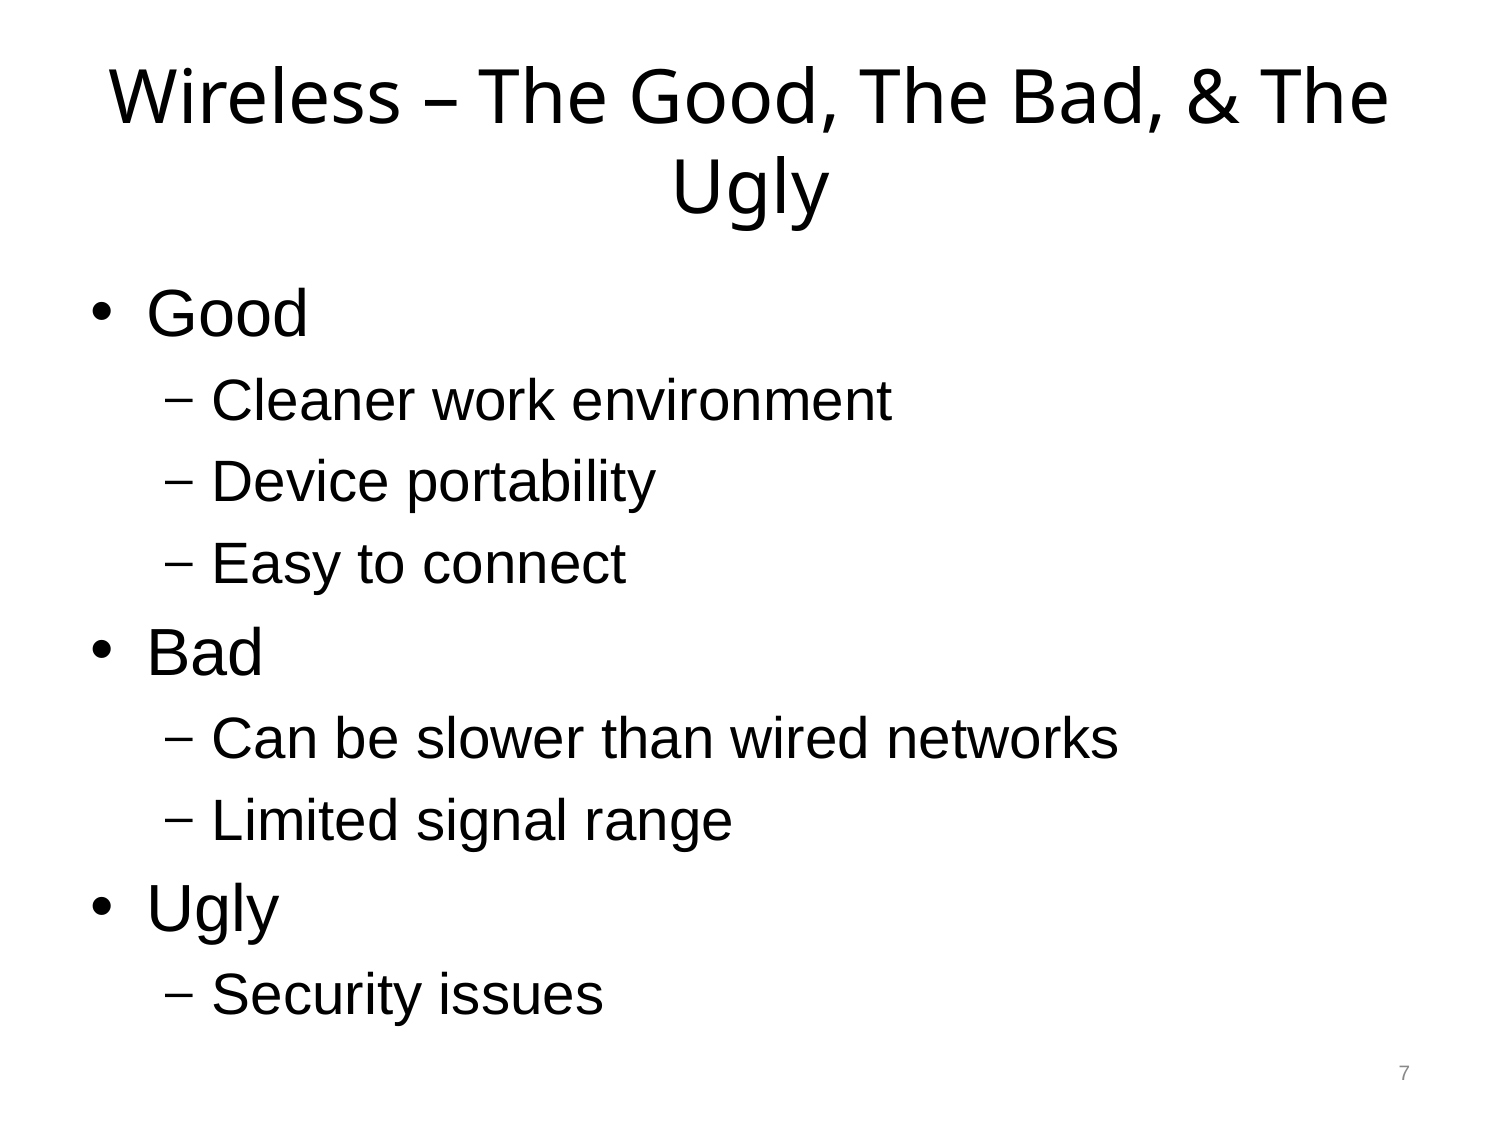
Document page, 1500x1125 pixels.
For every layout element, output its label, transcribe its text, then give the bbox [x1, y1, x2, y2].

list Good Cleaner work environment Device portability Easy to connect Bad Can be slower than wired networks Limited signal range Ugly Security issues [75, 262, 1425, 1059]
title Wireless – The Good, The Bad, & The Ugly [75, 45, 1425, 233]
slide_number 7 [1341, 1027, 1425, 1118]
